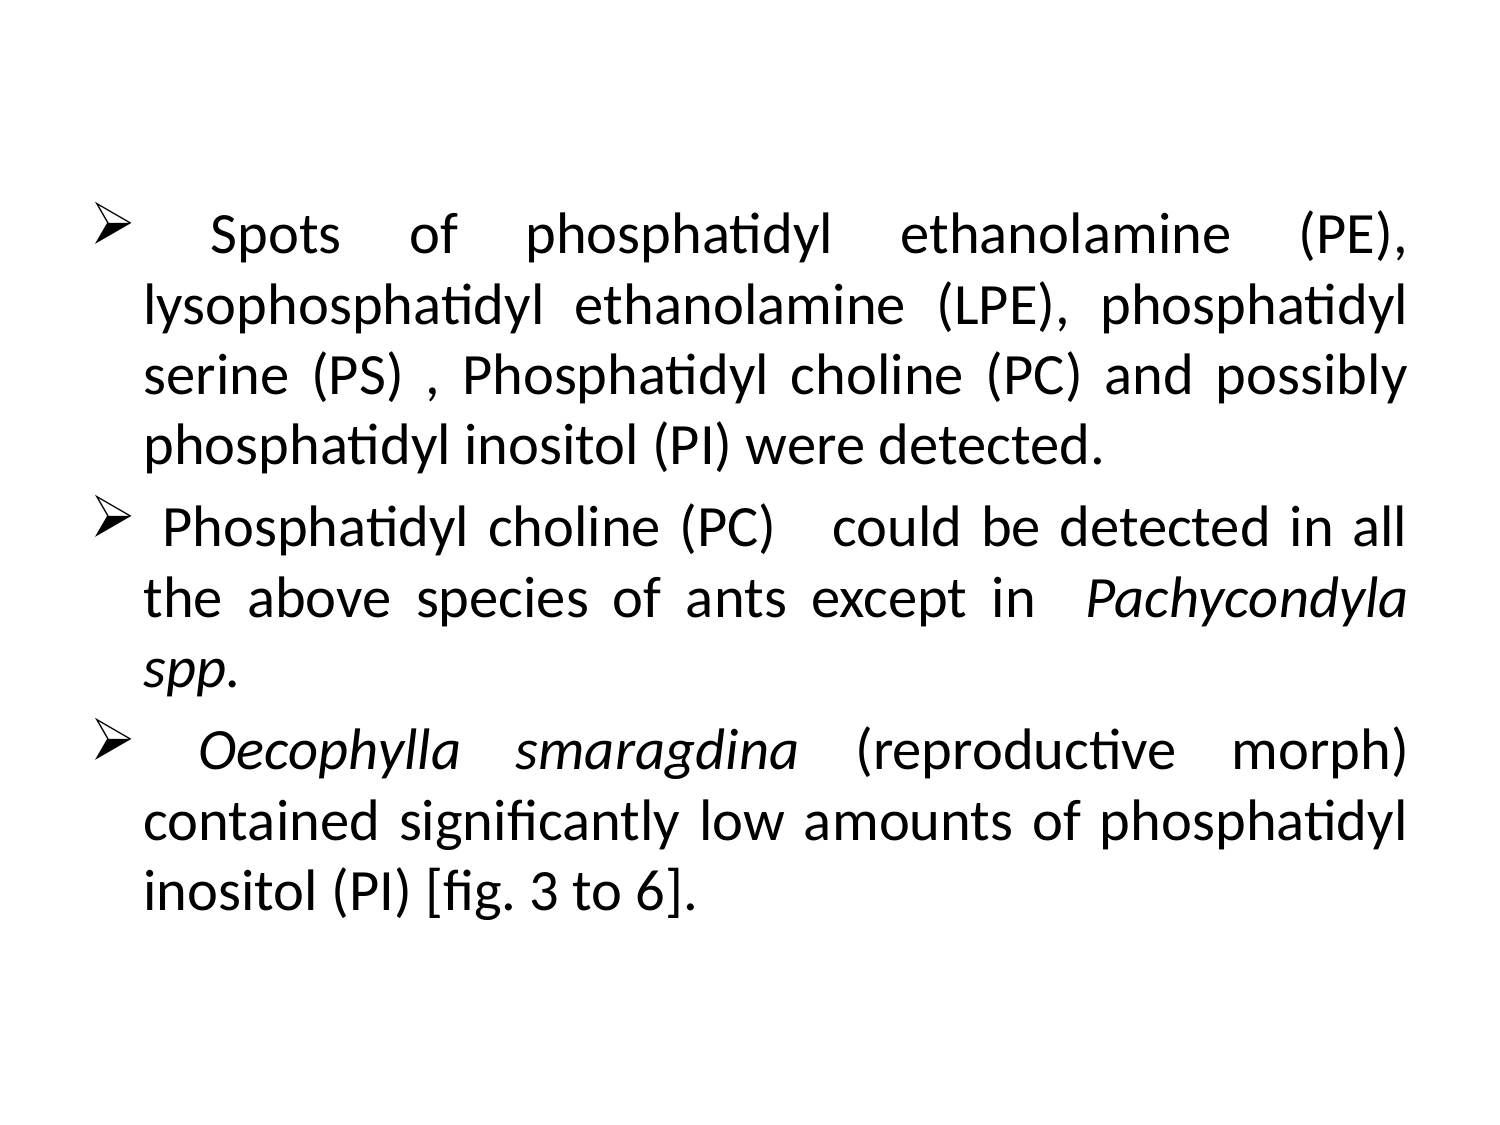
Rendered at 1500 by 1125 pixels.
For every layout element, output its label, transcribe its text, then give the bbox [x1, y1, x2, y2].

list Spots of phosphatidyl ethanolamine (PE), lysophosphatidyl ethanolamine (LPE), phosphatidyl serine (PS) , Phosphatidyl choline (PC) and possibly phosphatidyl inositol (PI) were detected. Phosphatidyl choline (PC) could be detected in all the above species of ants except in Pachycondyla spp. Oecophylla smaragdina (reproductive morph) contained significantly low amounts of phosphatidyl inositol (PI) [fig. 3 to 6]. [75, 187, 1425, 930]
